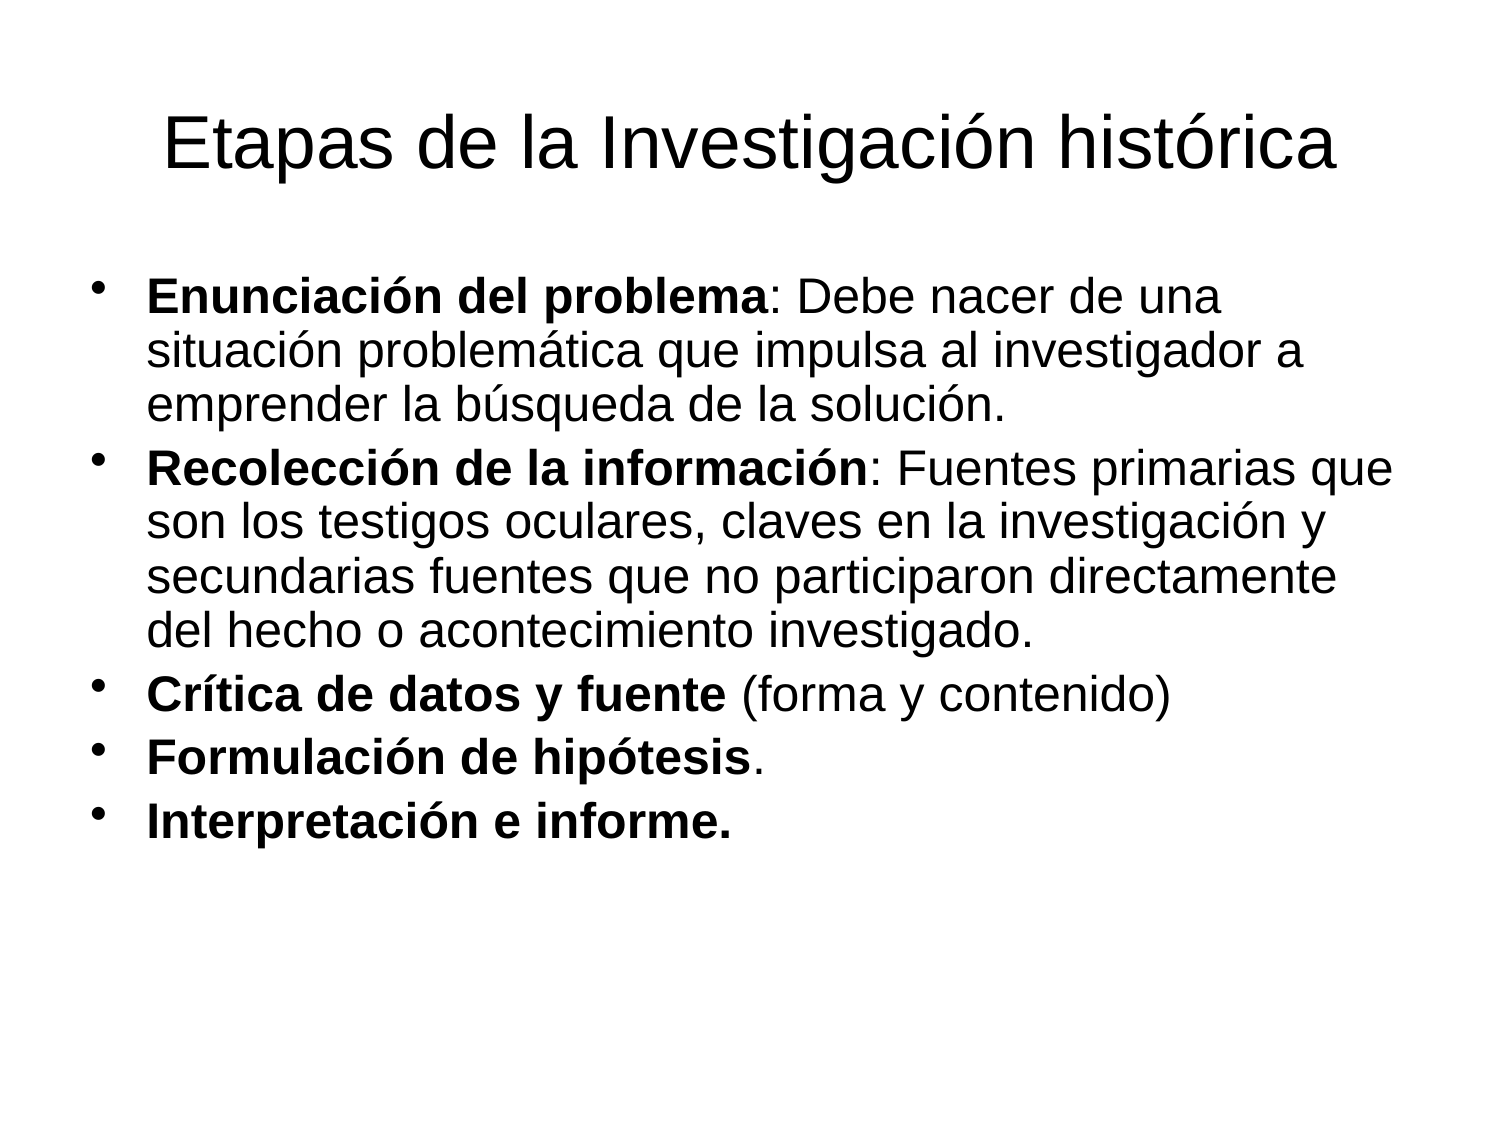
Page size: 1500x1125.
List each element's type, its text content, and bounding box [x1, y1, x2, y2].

list Enunciación del problema: Debe nacer de una situación problemática que impulsa al investigador a emprender la búsqueda de la solución. Recolección de la información: Fuentes primarias que son los testigos oculares, claves en la investigación y secundarias fuentes que no participaron directamente del hecho o acontecimiento investigado. Crítica de datos y fuente (forma y contenido) Formulación de hipótesis. Interpretación e informe. [74, 262, 1426, 1006]
title Etapas de la Investigación histórica [74, 44, 1426, 233]
